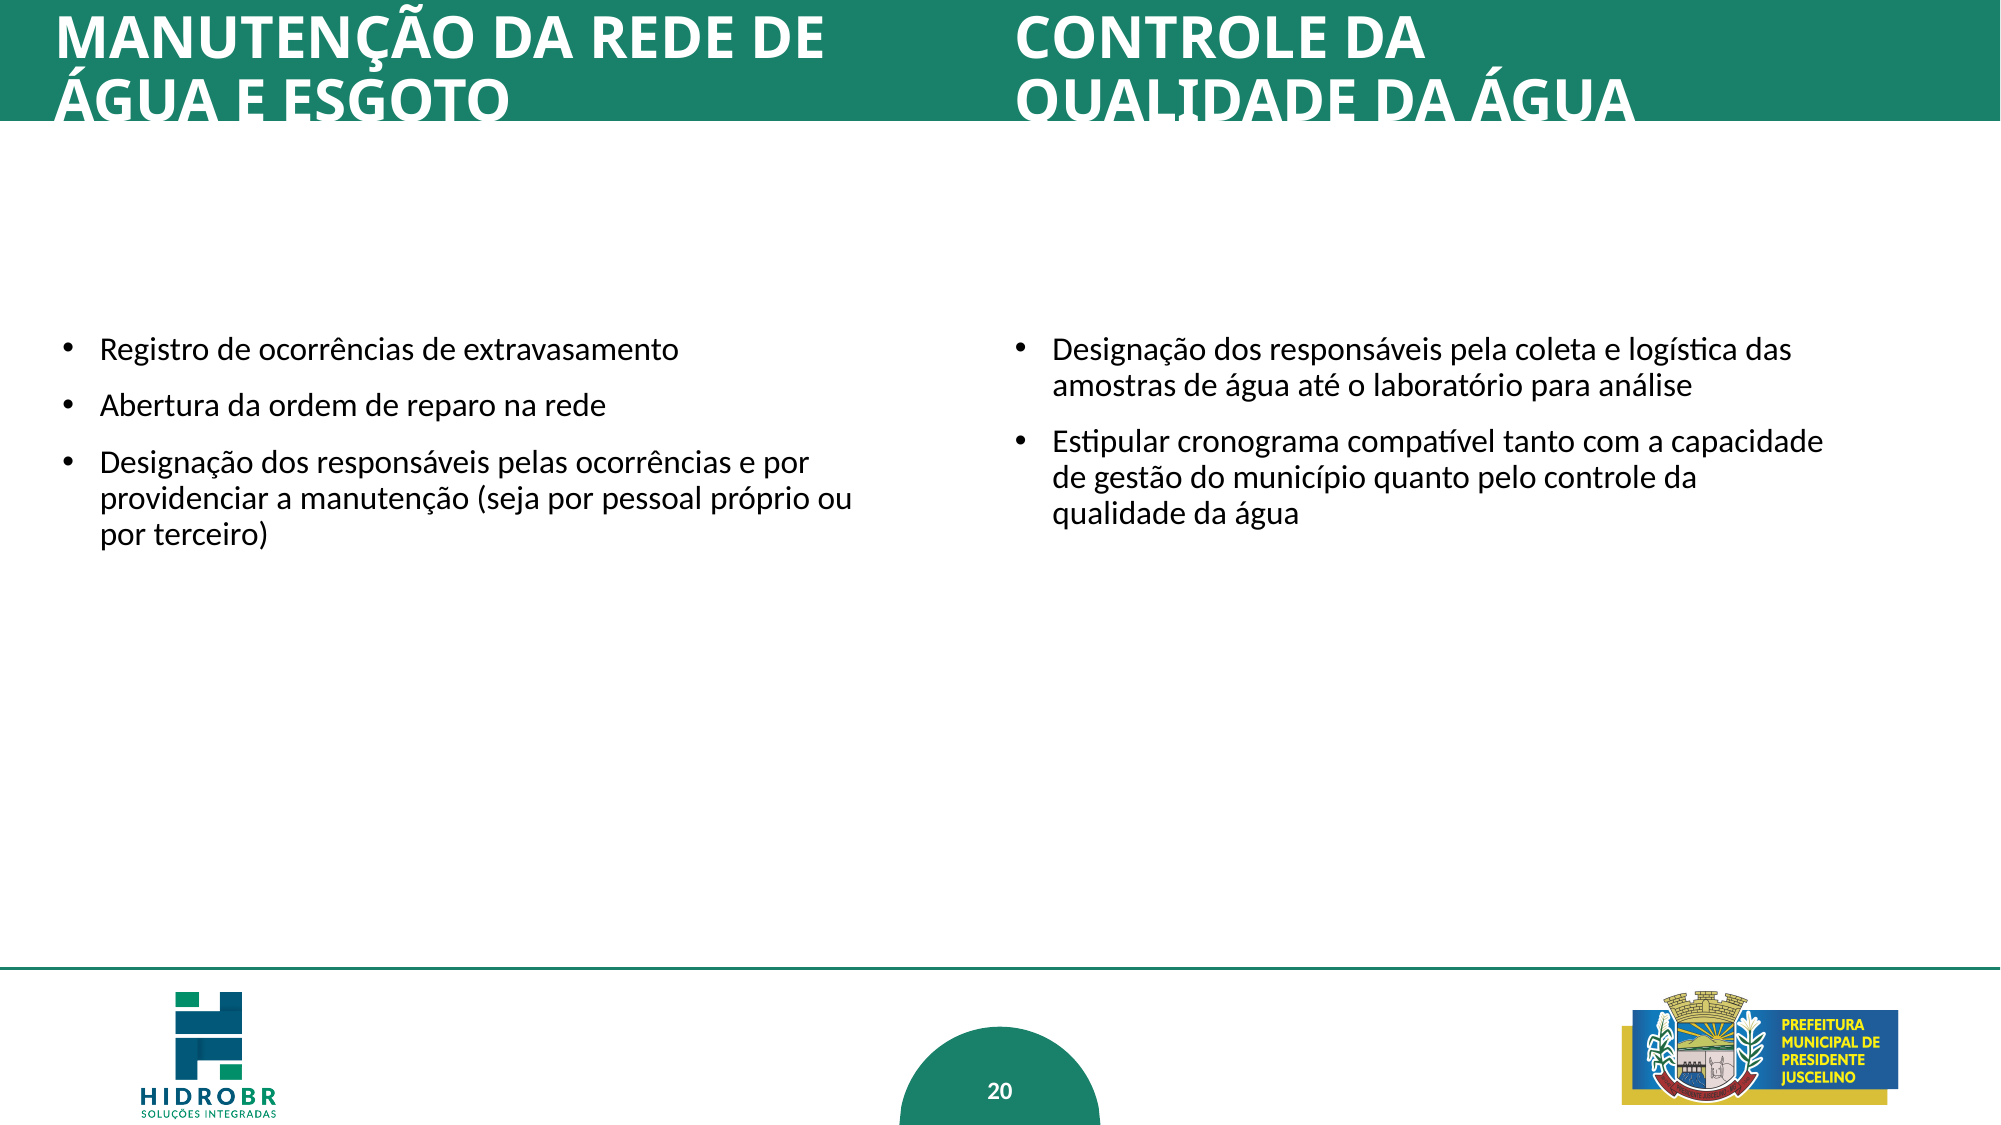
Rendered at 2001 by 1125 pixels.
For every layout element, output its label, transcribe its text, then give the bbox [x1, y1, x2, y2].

list Registro de ocorrências de extravasamento Abertura da ordem de reparo na rede Designação dos responsáveis pelas ocorrências e por providenciar a manutenção (seja por pessoal próprio ou por terceiro) [47, 323, 894, 1125]
picture [1847, 977, 1911, 1125]
text_box Designação dos responsáveis pela coleta e logística das amostras de água até o laboratório para análise Estipular cronograma compatível tanto com a capacidade de gestão do município quanto pelo controle da qualidade da água [999, 323, 1847, 1125]
slide_number 20 [950, 1059, 1050, 1120]
title MANUTENÇÃO DA REDE DE ÁGUA E ESGOTO [39, 0, 894, 180]
text_box CONTROLE DA QUALIDADE DA ÁGUA [999, 0, 1798, 180]
